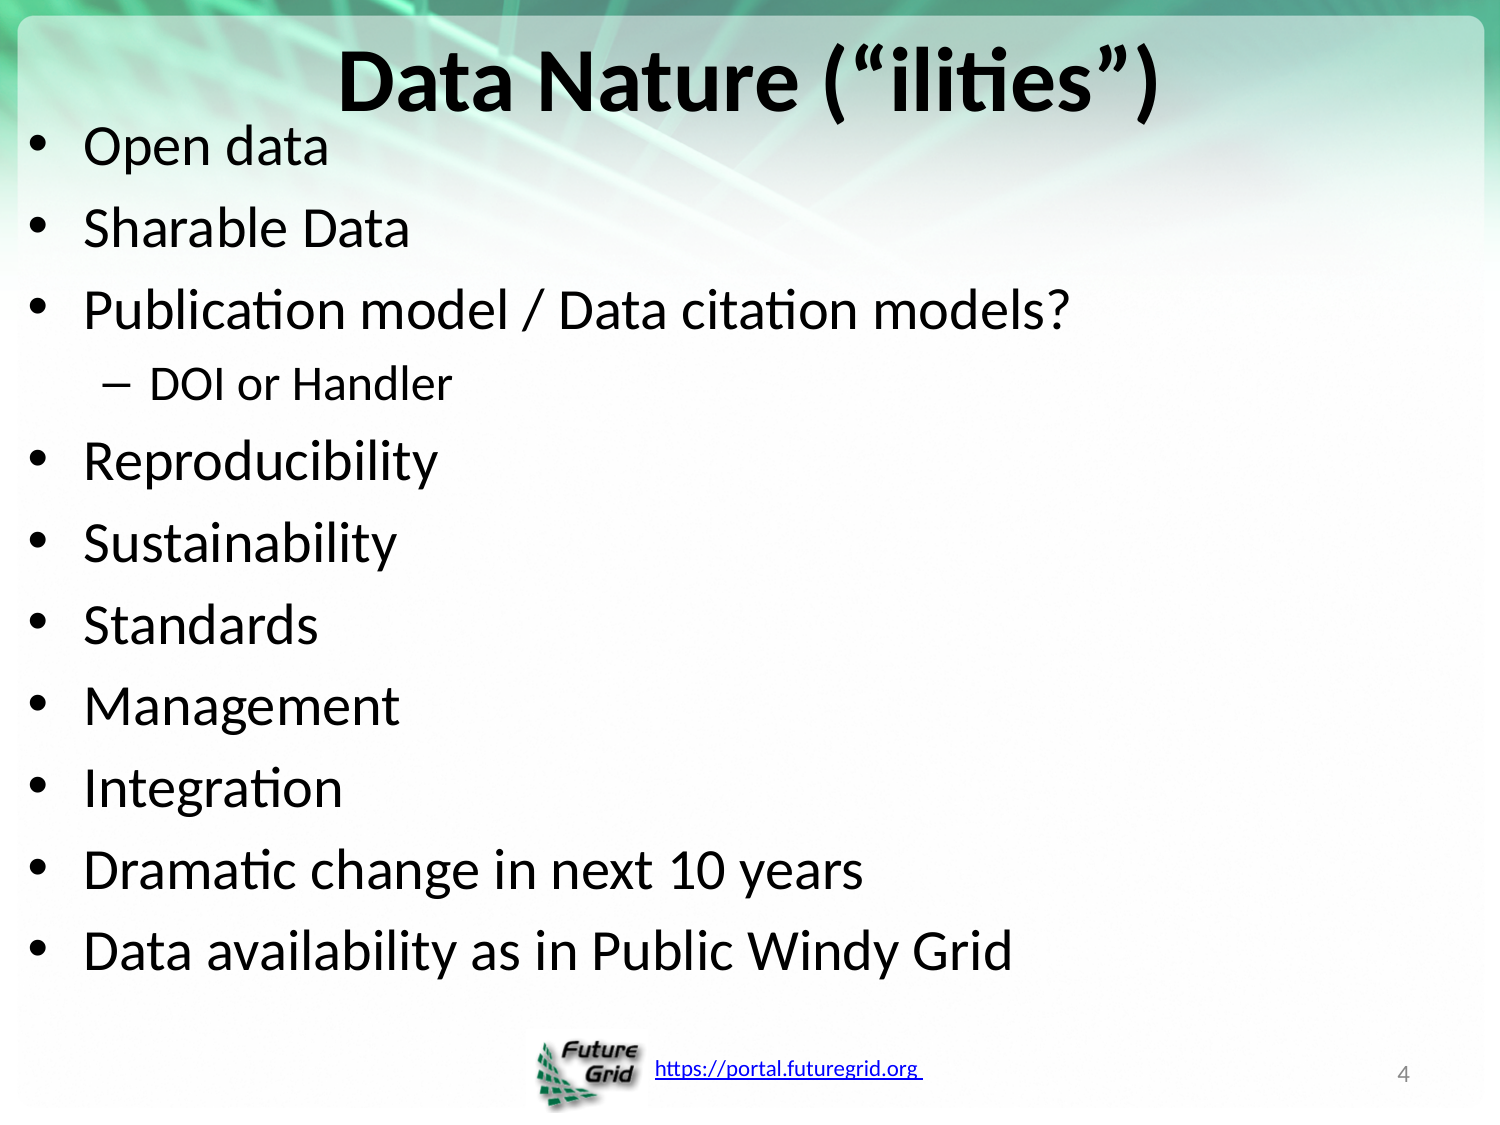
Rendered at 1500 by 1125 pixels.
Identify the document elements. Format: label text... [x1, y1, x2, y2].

title Data Nature (“ilities”) [74, 12, 1426, 99]
slide_number 4 [1074, 1042, 1425, 1103]
picture [0, 0, 1500, 1125]
list Open data Sharable Data Publication model / Data citation models? DOI or Handler Reproducibility Sustainability Standards Management Integration Dramatic change in next 10 years Data availability as in Public Windy Grid [12, 99, 1500, 951]
